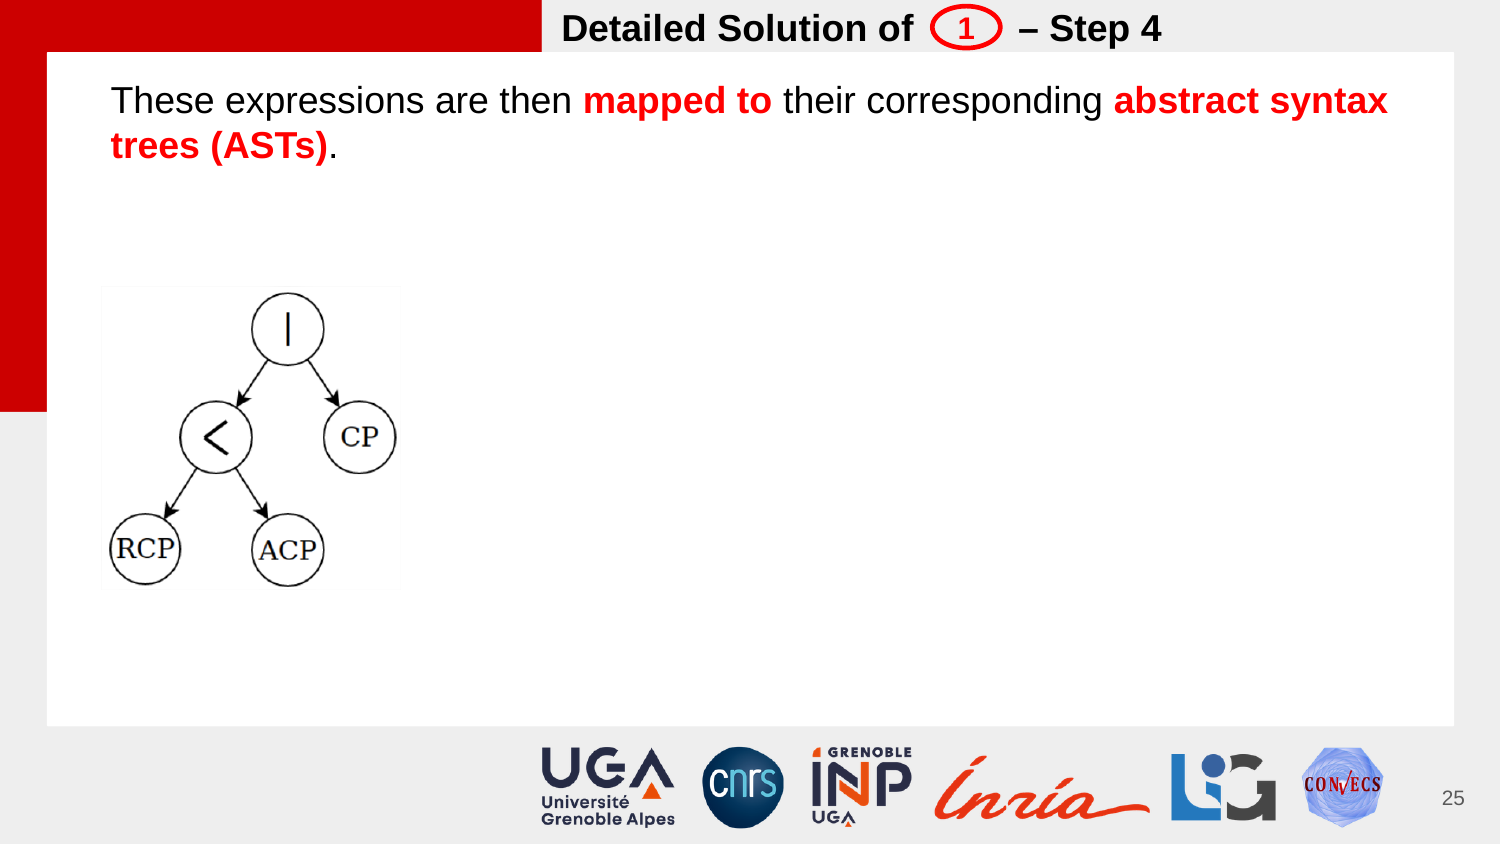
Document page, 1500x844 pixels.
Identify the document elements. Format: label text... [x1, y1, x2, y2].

text_box 1 [932, 6, 1001, 49]
text_box Detailed Solution of – Step 4 [546, 0, 1441, 55]
picture [0, 0, 1500, 844]
slide_number ‹#› [1389, 764, 1480, 830]
text_box These expressions are then mapped to their corresponding abstract syntax trees (ASTs). [95, 72, 1405, 179]
